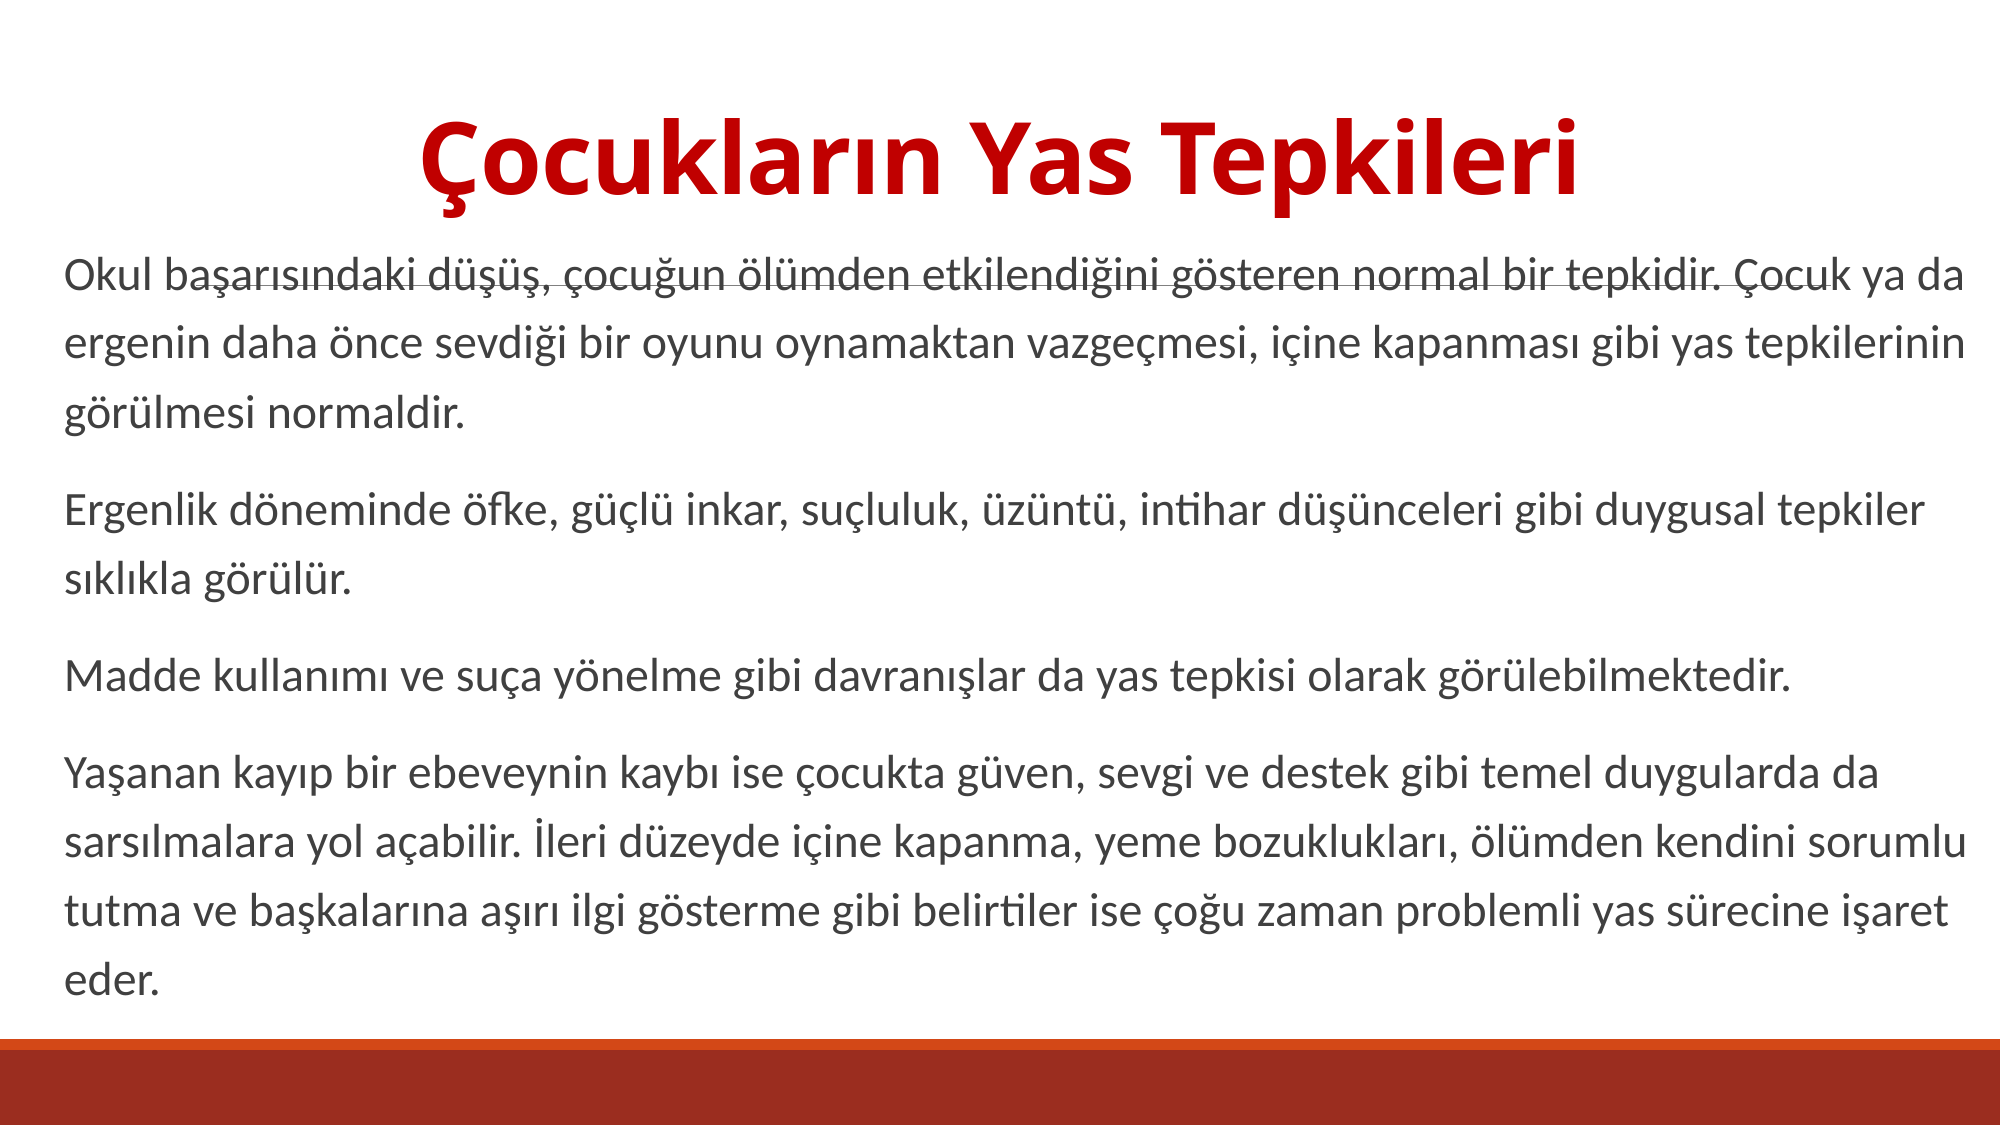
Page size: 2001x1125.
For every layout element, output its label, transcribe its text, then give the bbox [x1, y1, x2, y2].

list Okul başarısındaki düşüş, çocuğun ölümden etkilendiğini gösteren normal bir tepkidir. Çocuk ya da ergenin daha önce sevdiği bir oyunu oynamaktan vazgeçmesi, içine kapanması gibi yas tepkilerinin görülmesi normaldir. Ergenlik döneminde öfke, güçlü inkar, suçluluk, üzüntü, intihar düşünceleri gibi duygusal tepkiler sıklıkla görülür. Madde kullanımı ve suça yönelme gibi davranışlar da yas tepkisi olarak görülebilmektedir. Yaşanan kayıp bir ebeveynin kaybı ise çocukta güven, sevgi ve destek gibi temel duygularda da sarsılmalara yol açabilir. İleri düzeyde içine kapanma, yeme bozuklukları, ölümden kendini sorumlu tutma ve başkalarına aşırı ilgi gösterme gibi belirtiler ise çoğu zaman problemli yas sürecine işaret eder. [49, 222, 2000, 1014]
title Çocukların Yas Tepkileri [137, 59, 1863, 222]
